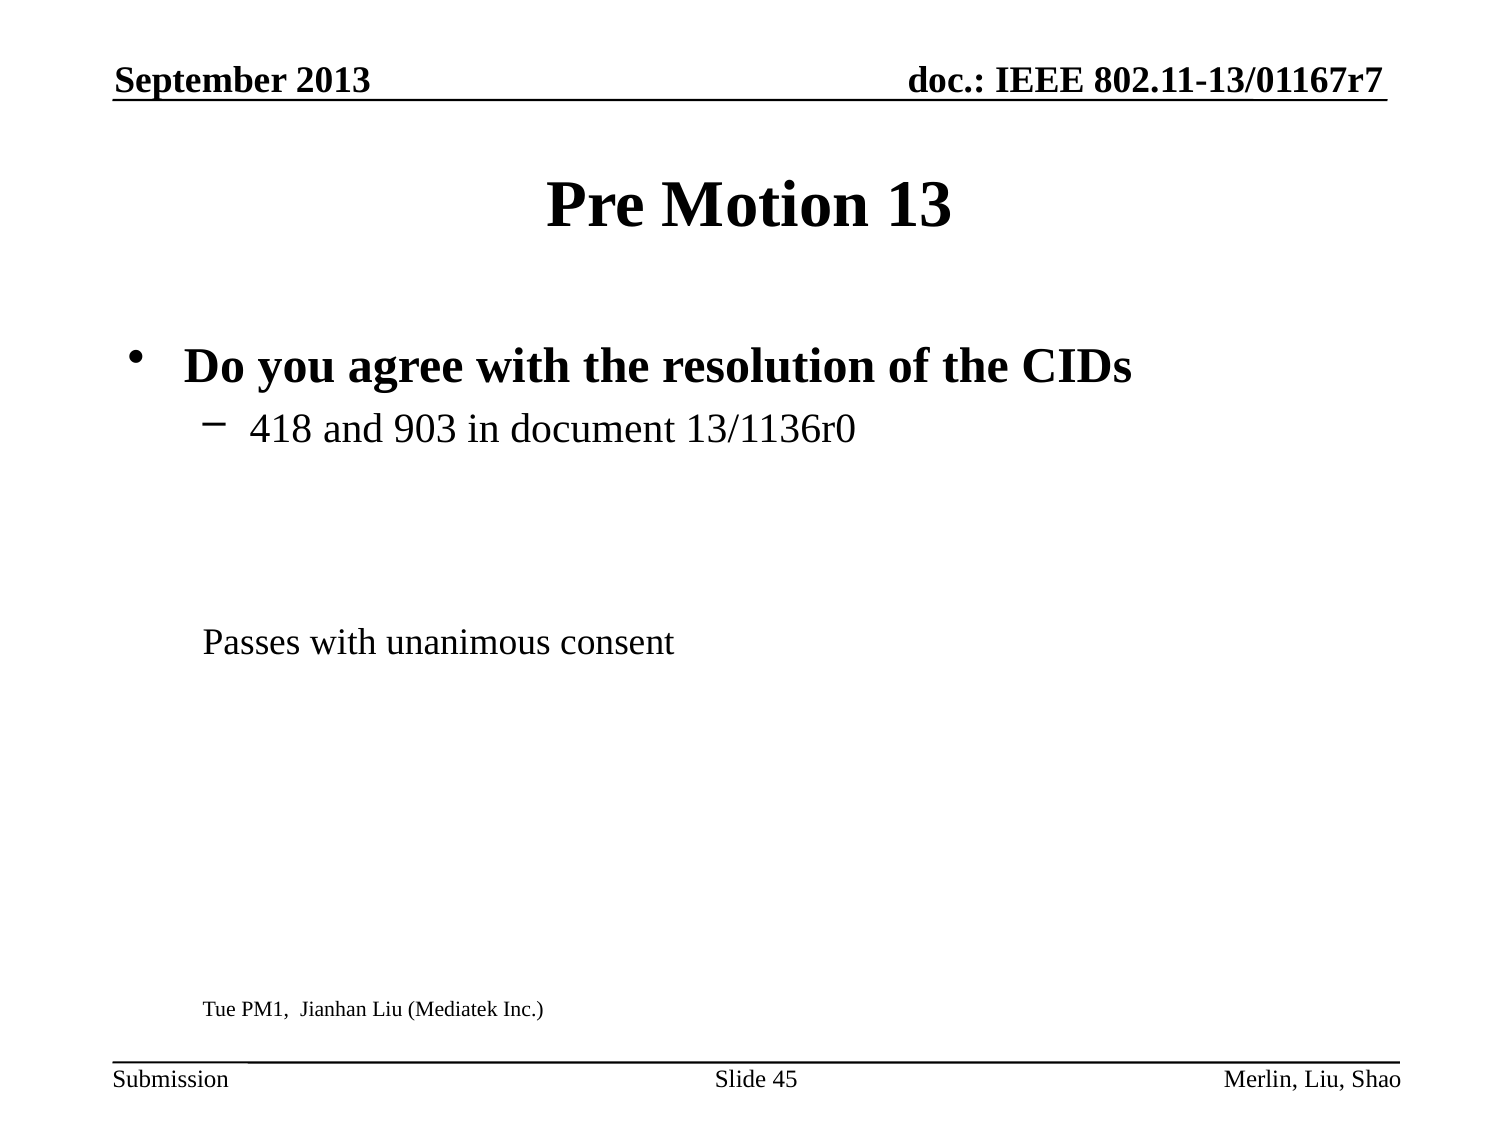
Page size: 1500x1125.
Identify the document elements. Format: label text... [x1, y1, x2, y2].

footer Merlin, Liu, Shao [1221, 1061, 1402, 1093]
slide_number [114, 54, 413, 101]
title Pre Motion 13 [112, 112, 1388, 288]
list Do you agree with the resolution of the CIDs 418 and 903 in document 13/1136r0 Passes with unanimous consent Tue PM1, Jianhan Liu (Mediatek Inc.) [112, 324, 1388, 1001]
slide_number Slide 45 [712, 1061, 800, 1093]
